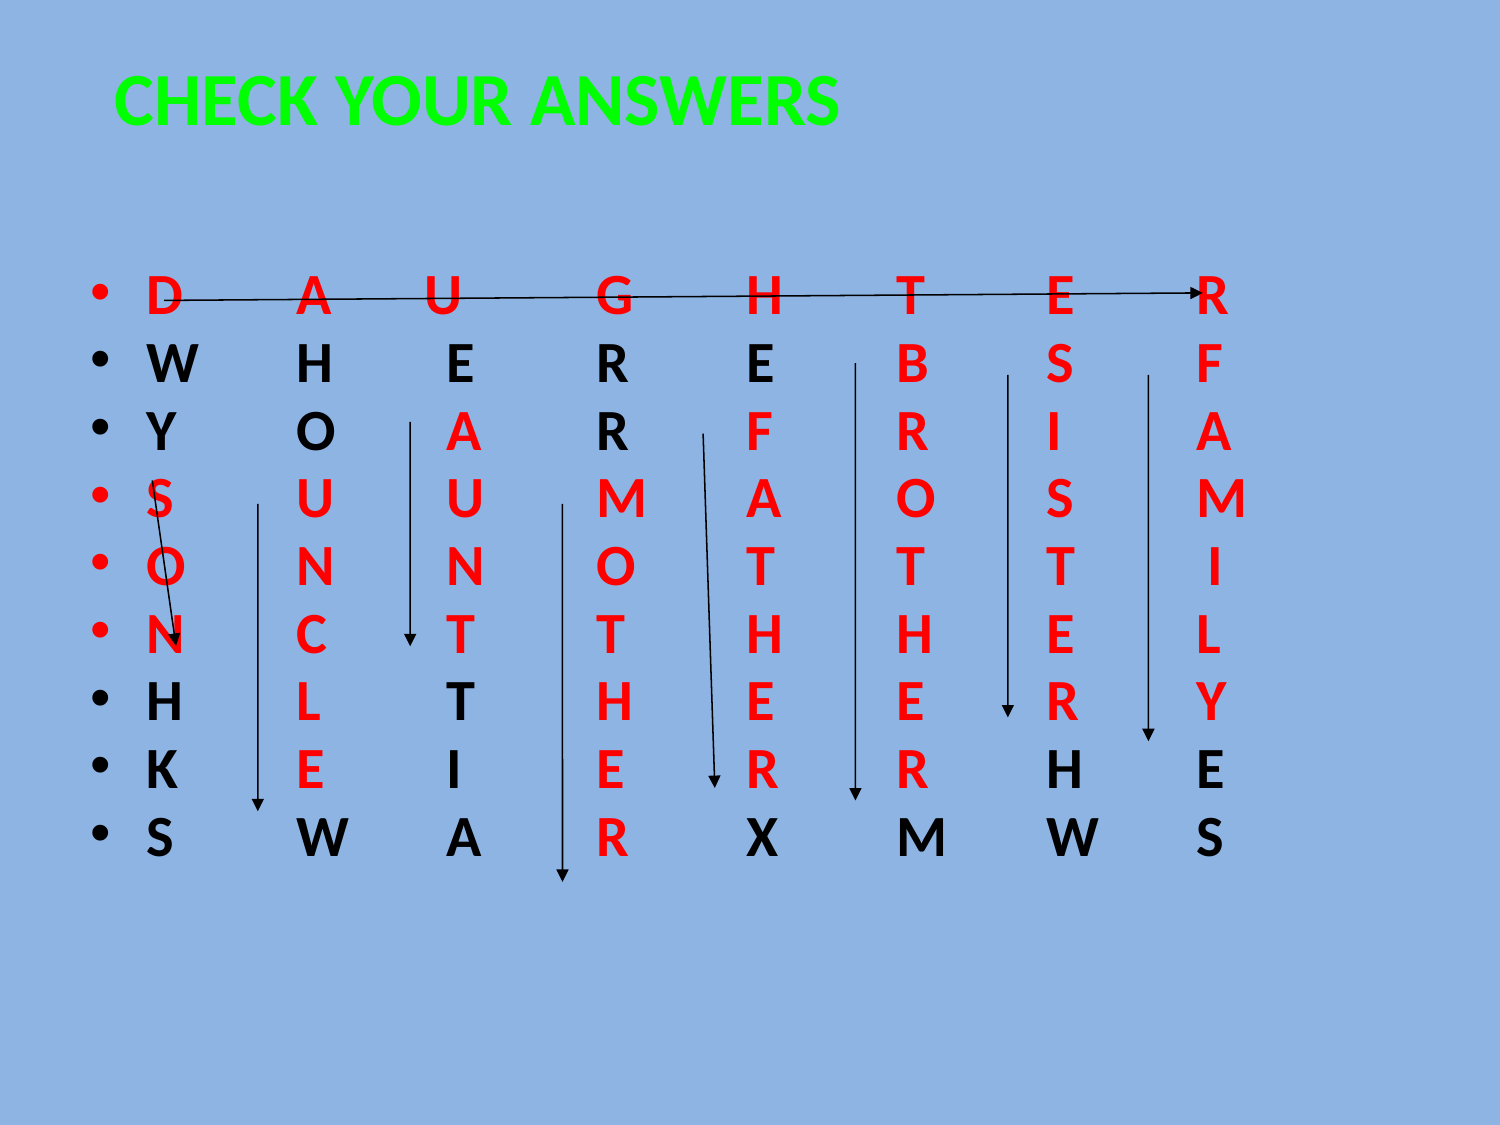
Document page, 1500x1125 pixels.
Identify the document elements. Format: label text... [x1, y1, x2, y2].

text_box [1001, 374, 1015, 718]
text_box [703, 433, 721, 788]
text_box [251, 503, 265, 812]
text_box [152, 480, 181, 646]
text_box [164, 286, 1203, 301]
list D A U G H T E R W H E R E B S F Y O A R F R I A S U U M A O S M O N N O T T T I N C T T H H E L H L T H E E R Y K E I E R R H E S W A R X M W S [75, 262, 1425, 903]
text_box [403, 421, 417, 647]
text_box [849, 363, 862, 801]
text_box CHECK YOUR ANSWERS [100, 42, 1329, 148]
text_box [1142, 374, 1155, 742]
text_box [556, 503, 569, 882]
title [75, 45, 1425, 233]
